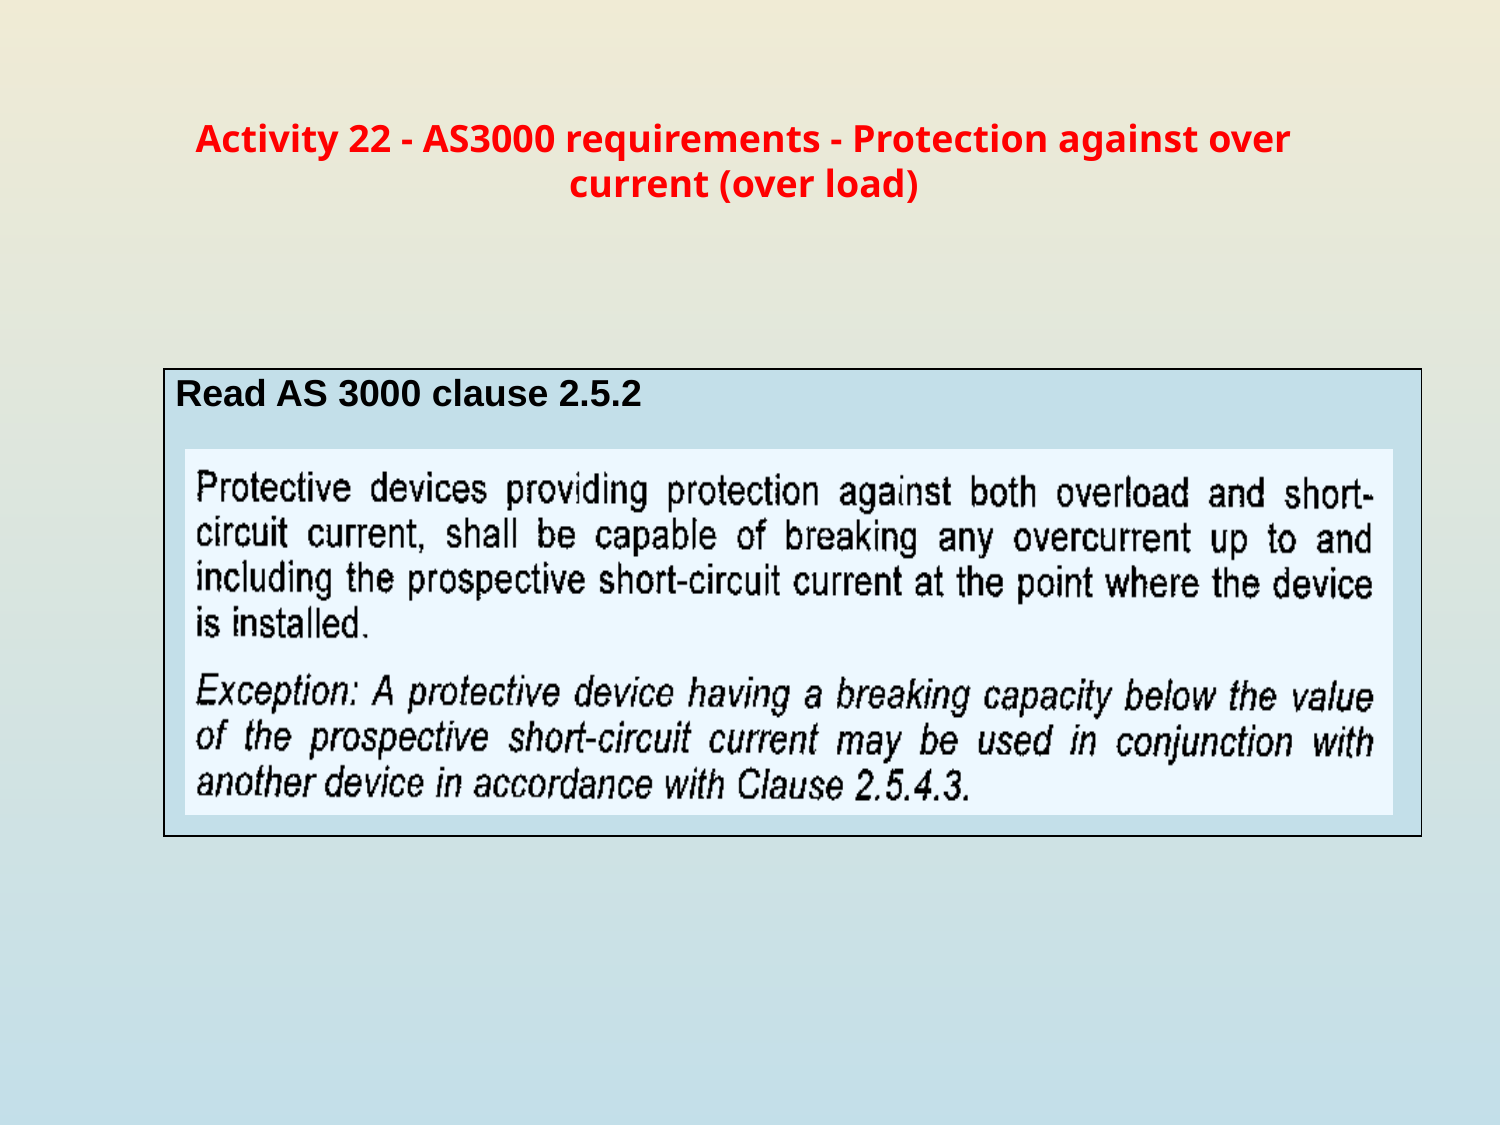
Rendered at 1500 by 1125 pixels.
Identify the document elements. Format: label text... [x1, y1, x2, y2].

table_header Read AS 3000 clause 2.5.2 [165, 370, 1421, 835]
picture [185, 449, 1394, 815]
text_box Activity 22 - AS3000 requirements - Protection against over current (over load) [121, 108, 1367, 213]
